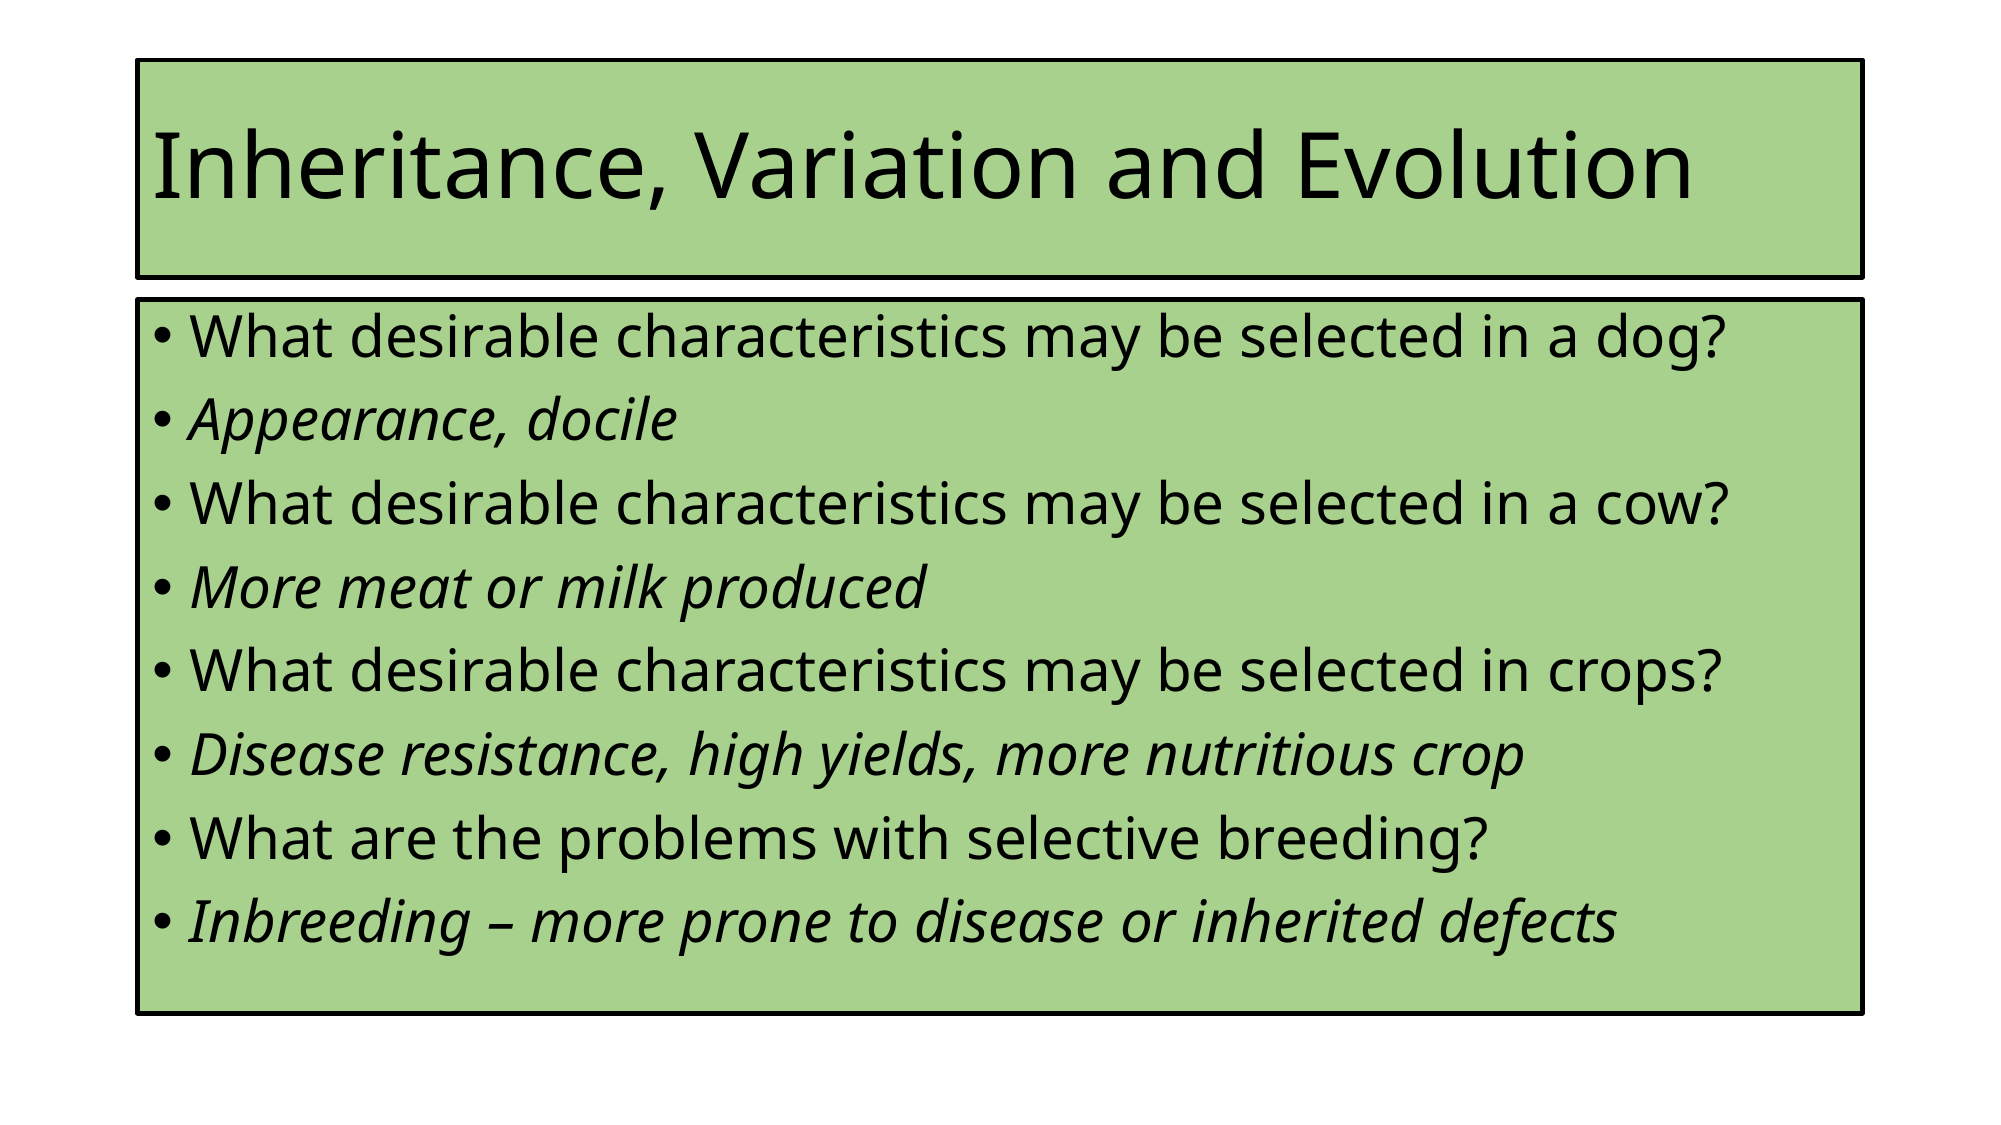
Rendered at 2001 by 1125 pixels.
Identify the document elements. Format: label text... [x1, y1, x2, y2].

title Inheritance, Variation and Evolution [135, 58, 1865, 280]
list What desirable characteristics may be selected in a dog? Appearance, docile What desirable characteristics may be selected in a cow? More meat or milk produced What desirable characteristics may be selected in crops? Disease resistance, high yields, more nutritious crop What are the problems with selective breeding? Inbreeding – more prone to disease or inherited defects [135, 297, 1865, 1016]
